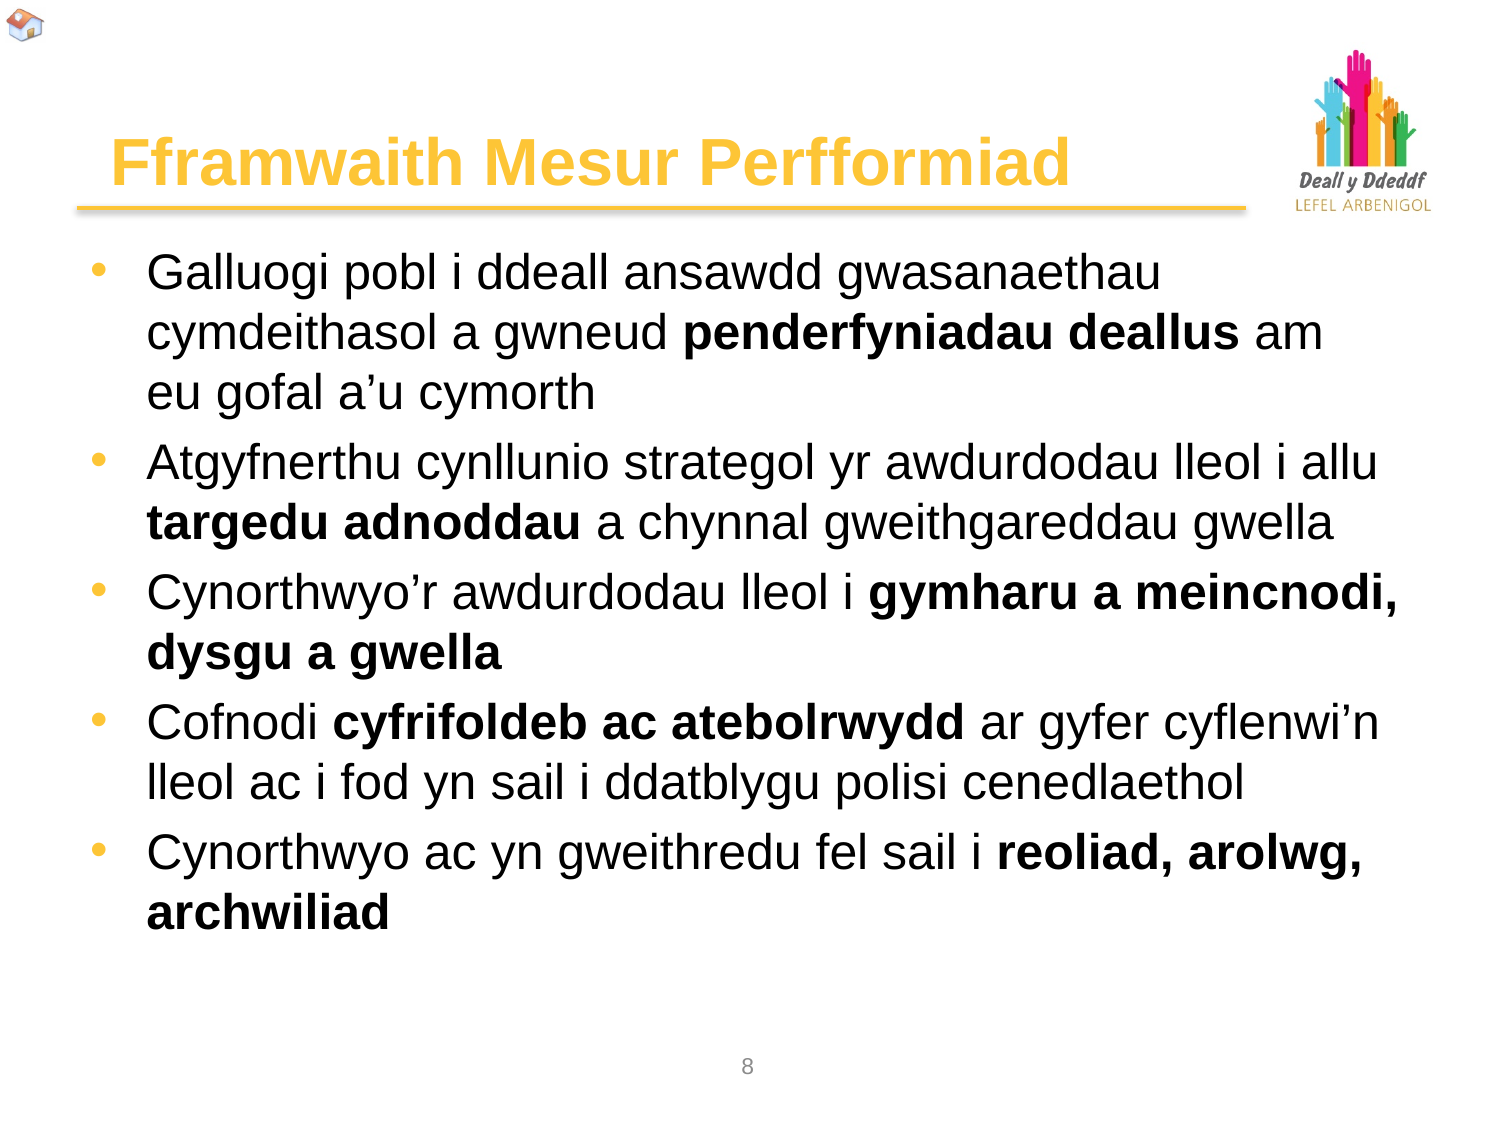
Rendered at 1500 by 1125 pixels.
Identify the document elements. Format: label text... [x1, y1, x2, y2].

picture [1278, 42, 1445, 220]
title Fframwaith Mesur Perfformiad [76, 42, 1247, 207]
list Galluogi pobl i ddeall ansawdd gwasanaethau cymdeithasol a gwneud penderfyniadau deallus am eu gofal a’u cymorth Atgyfnerthu cynllunio strategol yr awdurdodau lleol i allu targedu adnoddau a chynnal gweithgareddau gwella Cynorthwyo’r awdurdodau lleol i gymharu a meincnodi, dysgu a gwella Cofnodi cyfrifoldeb ac atebolrwydd ar gyfer cyflenwi’n lleol ac i fod yn sail i ddatblygu polisi cenedlaethol Cynorthwyo ac yn gweithredu fel sail i reoliad, arolwg, archwiliad [75, 231, 1425, 975]
slide_number 7 [572, 1035, 923, 1095]
